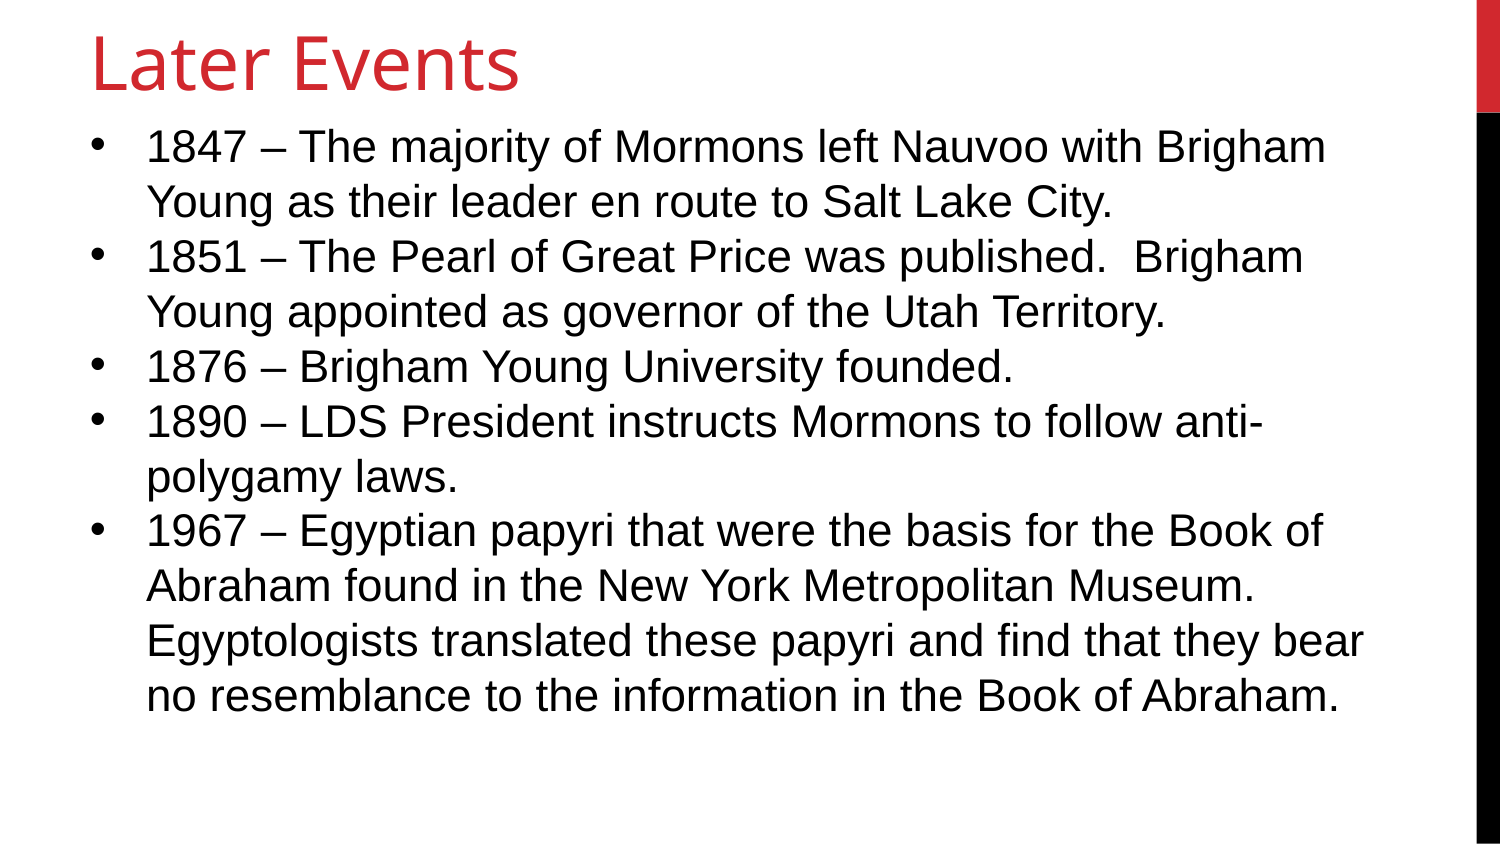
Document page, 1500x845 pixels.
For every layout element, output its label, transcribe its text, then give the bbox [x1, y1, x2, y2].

text_box Later Events [74, 11, 1425, 101]
text_box 1847 – The majority of Mormons left Nauvoo with Brigham Young as their leader en route to Salt Lake City. 1851 – The Pearl of Great Price was published. Brigham Young appointed as governor of the Utah Territory. 1876 – Brigham Young University founded. 1890 – LDS President instructs Mormons to follow anti-polygamy laws. 1967 – Egyptian papyri that were the basis for the Book of Abraham found in the New York Metropolitan Museum. Egyptologists translated these papyri and find that they bear no resemblance to the information in the Book of Abraham. [75, 101, 1388, 810]
